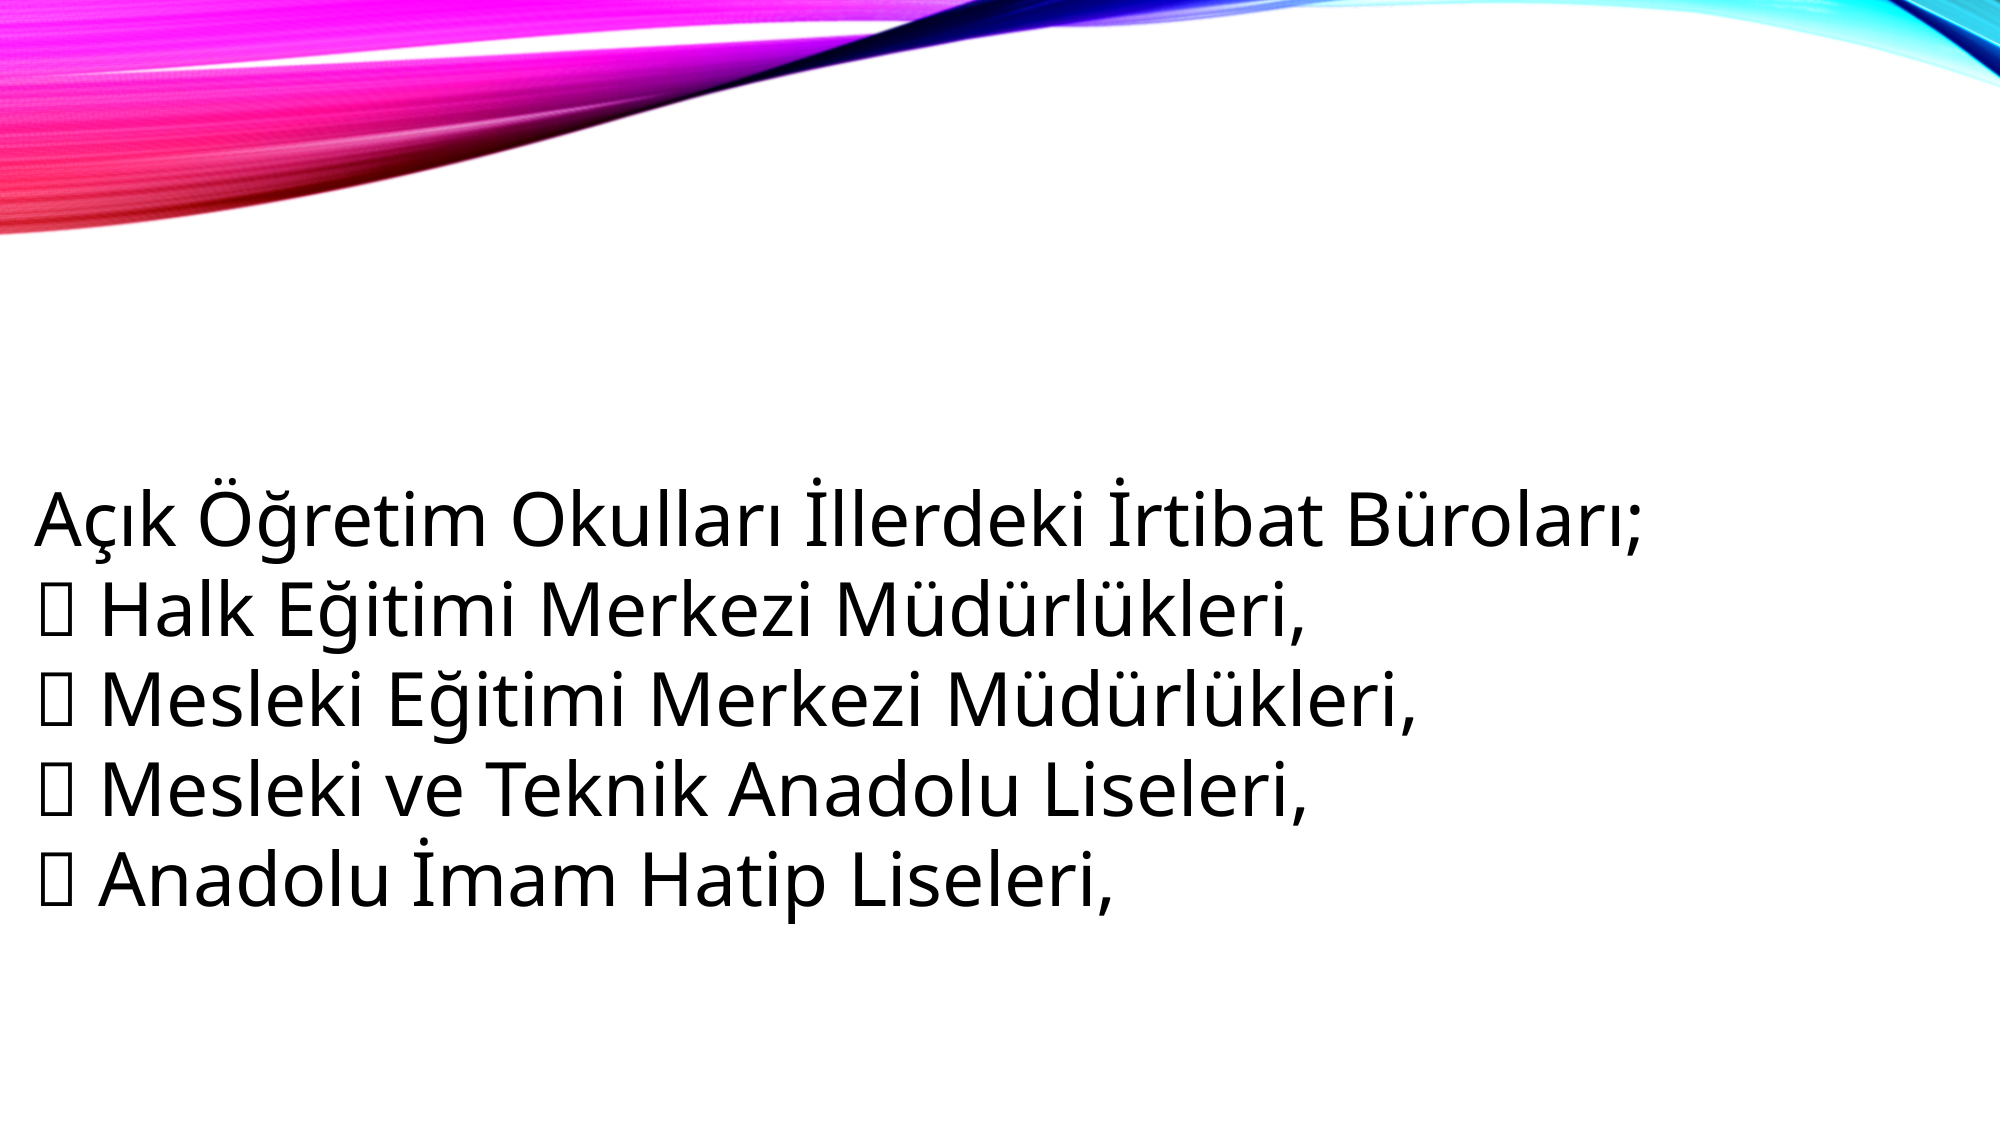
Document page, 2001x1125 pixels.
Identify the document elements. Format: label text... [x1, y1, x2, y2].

picture [1890, 0, 2000, 75]
text_box Açık Öğretim Okulları İllerdeki İrtibat Büroları;  Halk Eğitimi Merkezi Müdürlükleri,  Mesleki Eğitimi Merkezi Müdürlükleri,  Mesleki ve Teknik Anadolu Liseleri,  Anadolu İmam Hatip Liseleri, [19, 463, 1968, 929]
picture [1910, 0, 2000, 45]
picture [0, 0, 2000, 237]
